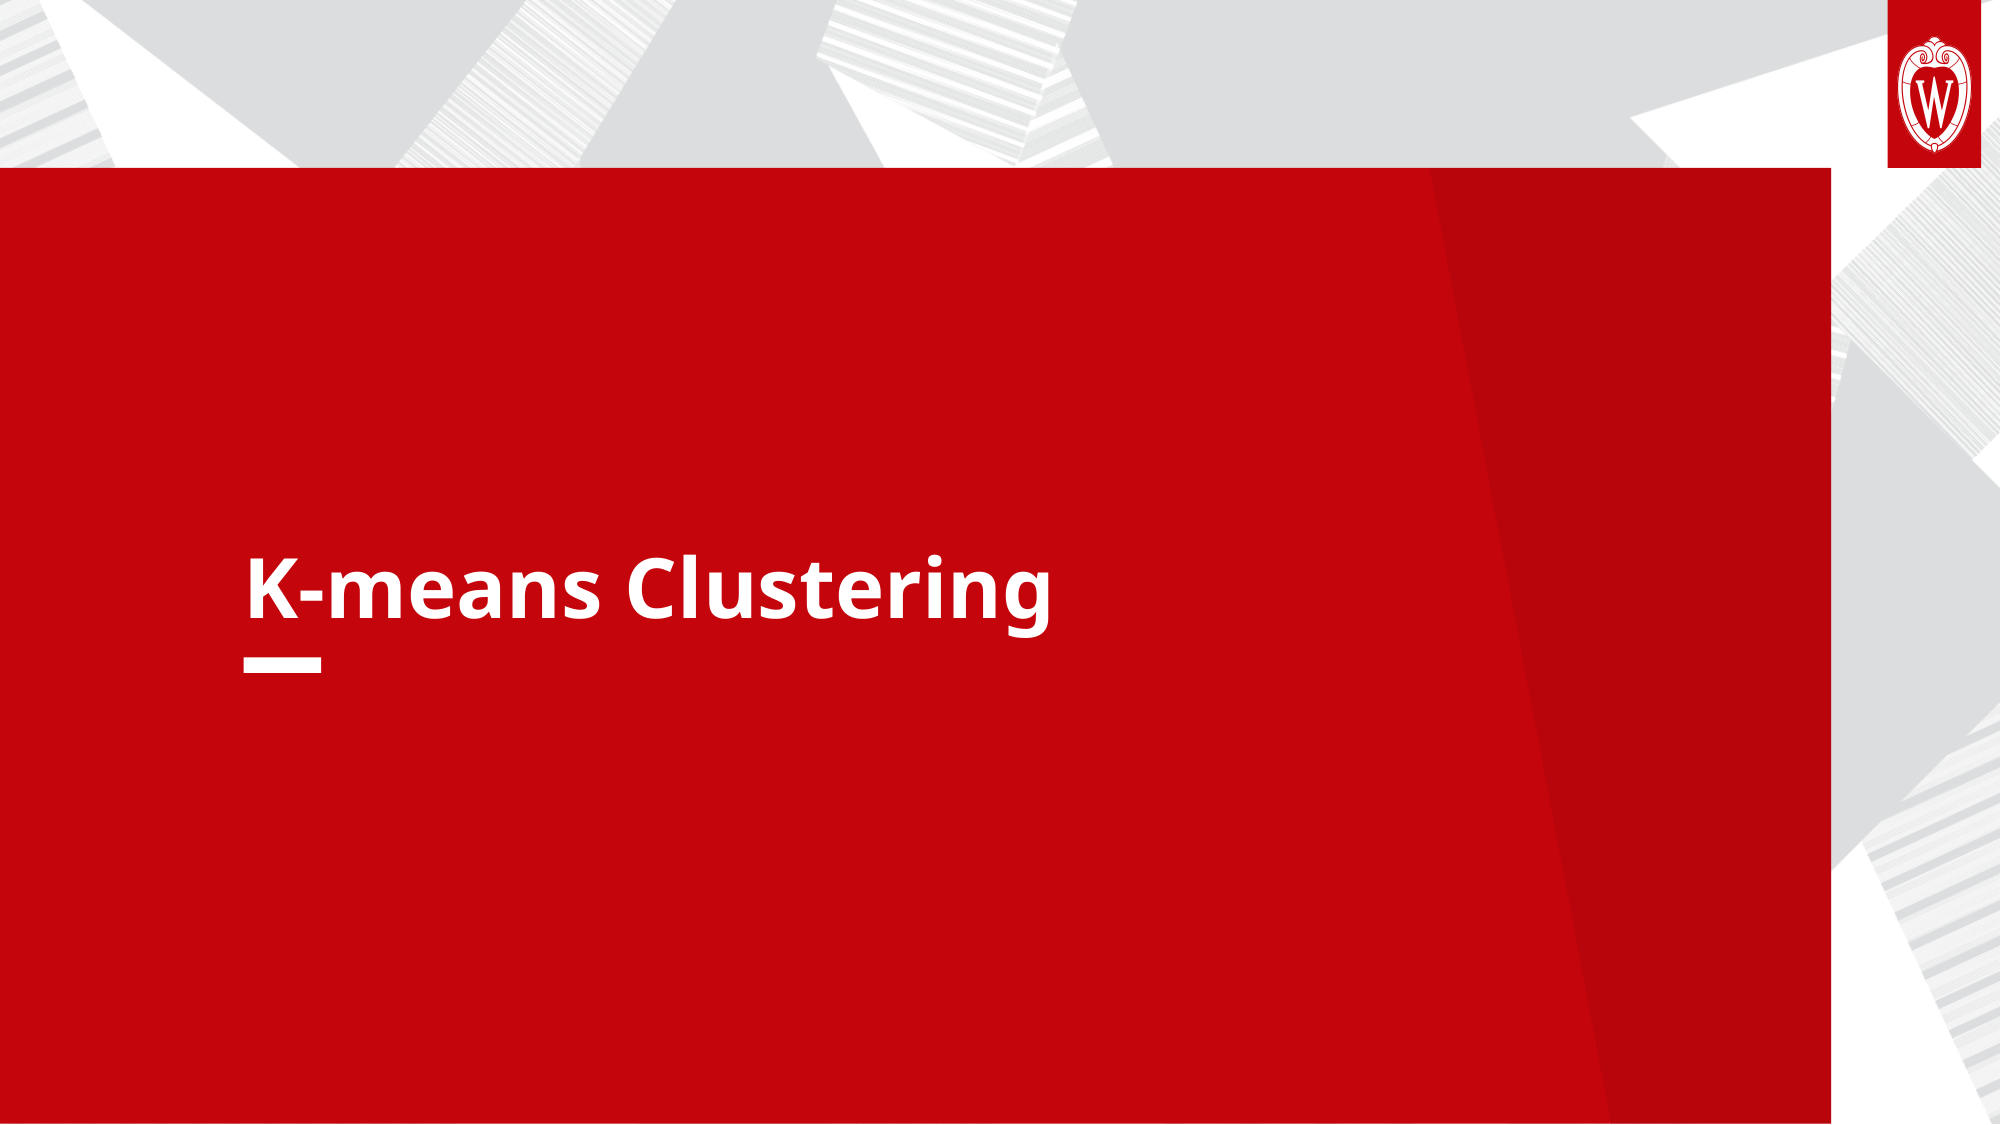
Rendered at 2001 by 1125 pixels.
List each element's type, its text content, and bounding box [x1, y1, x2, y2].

picture [1897, 36, 1972, 154]
title K-means Clustering [243, 412, 1602, 637]
picture [0, 0, 2000, 1124]
